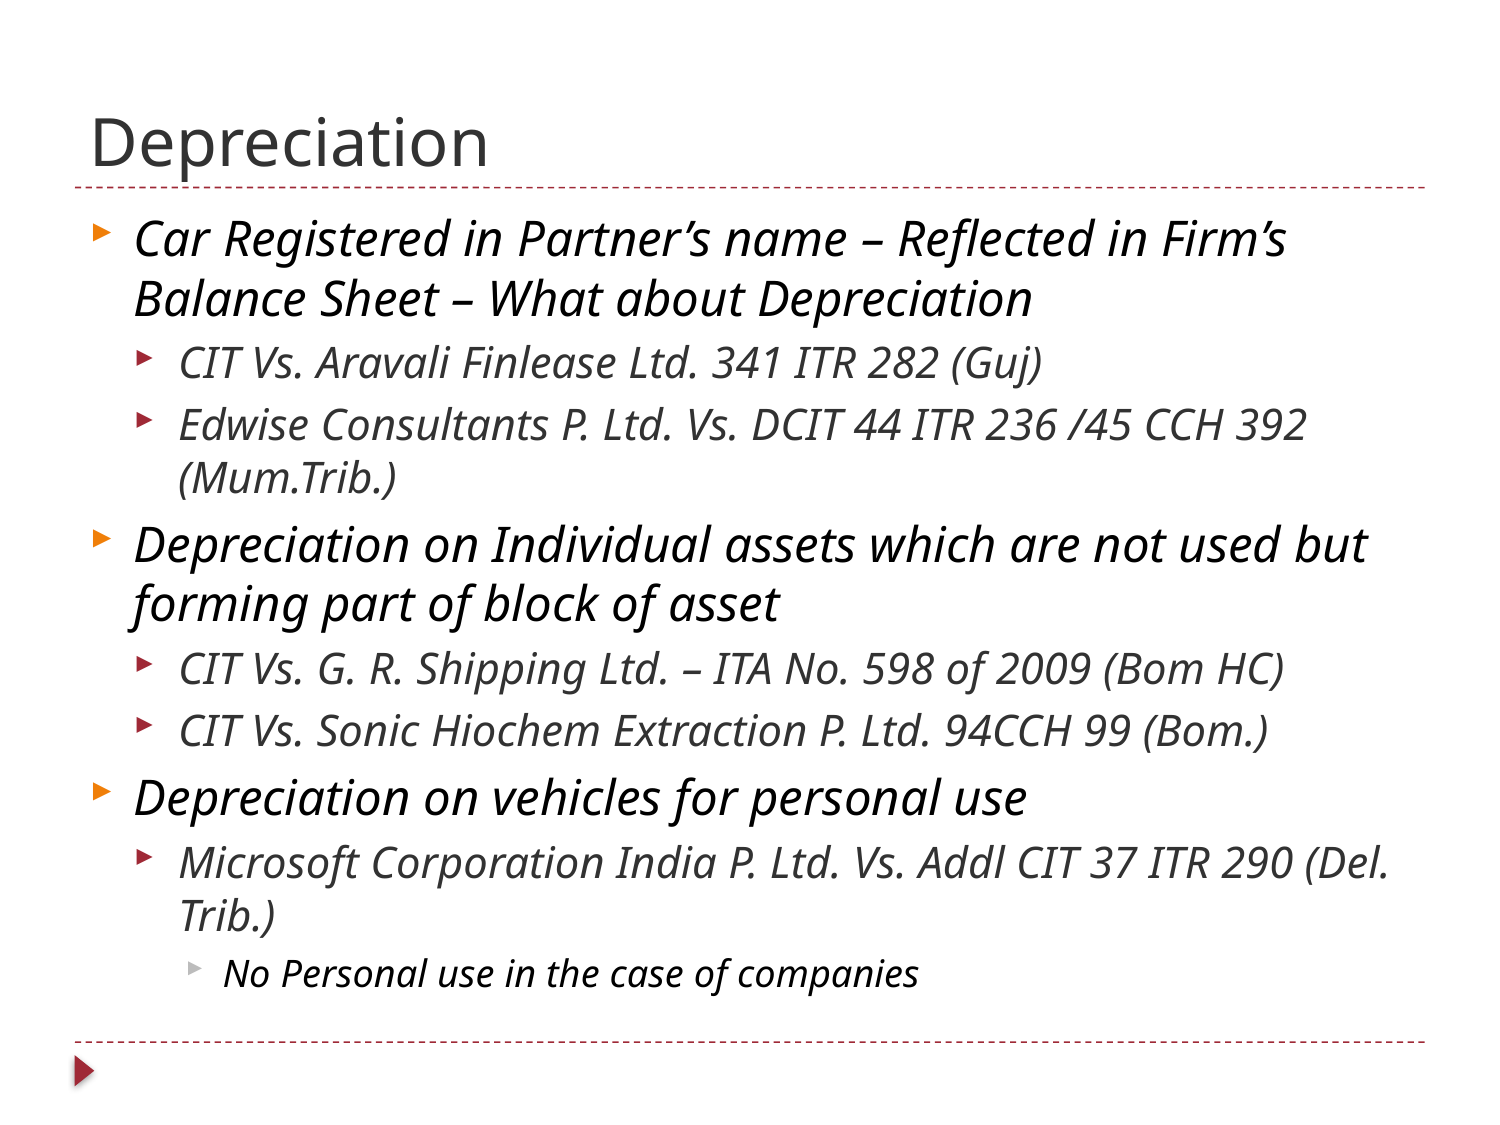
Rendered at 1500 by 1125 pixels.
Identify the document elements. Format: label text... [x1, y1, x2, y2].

title Depreciation [75, 24, 1425, 188]
list Car Registered in Partner’s name – Reflected in Firm’s Balance Sheet – What about Depreciation CIT Vs. Aravali Finlease Ltd. 341 ITR 282 (Guj) Edwise Consultants P. Ltd. Vs. DCIT 44 ITR 236 /45 CCH 392 (Mum.Trib.) Depreciation on Individual assets which are not used but forming part of block of asset CIT Vs. G. R. Shipping Ltd. – ITA No. 598 of 2009 (Bom HC) CIT Vs. Sonic Hiochem Extraction P. Ltd. 94CCH 99 (Bom.) Depreciation on vehicles for personal use Microsoft Corporation India P. Ltd. Vs. Addl CIT 37 ITR 290 (Del. Trib.) No Personal use in the case of companies [75, 200, 1425, 1010]
